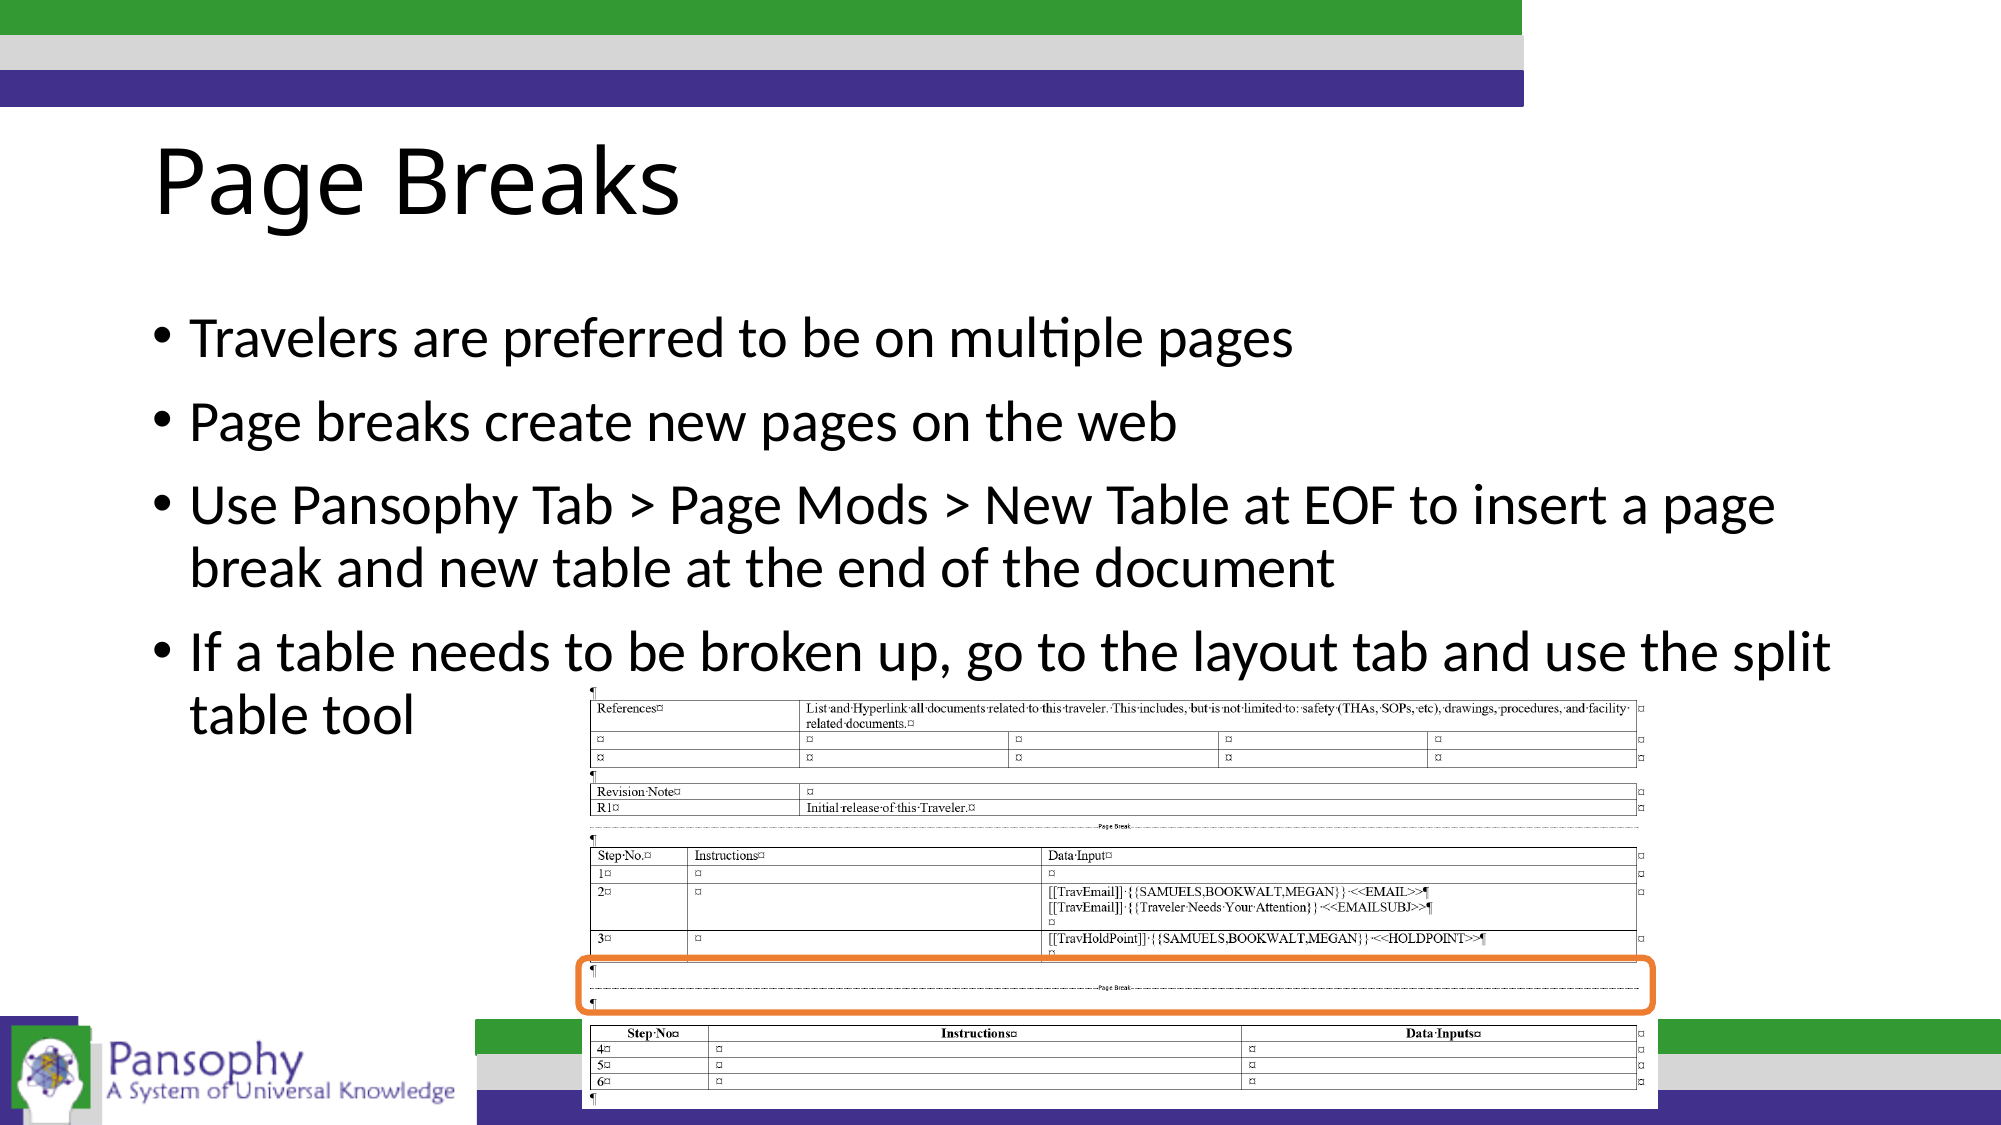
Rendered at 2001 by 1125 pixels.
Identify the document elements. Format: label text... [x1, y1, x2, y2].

title Page Breaks [137, 128, 1863, 278]
picture [0, 1016, 459, 1125]
list Travelers are preferred to be on multiple pages Page breaks create new pages on the web Use Pansophy Tab > Page Mods > New Table at EOF to insert a page break and new table at the end of the document If a table needs to be broken up, go to the layout tab and use the split table tool [137, 299, 1863, 1014]
text_box [577, 958, 582, 1012]
picture [582, 685, 1658, 1110]
